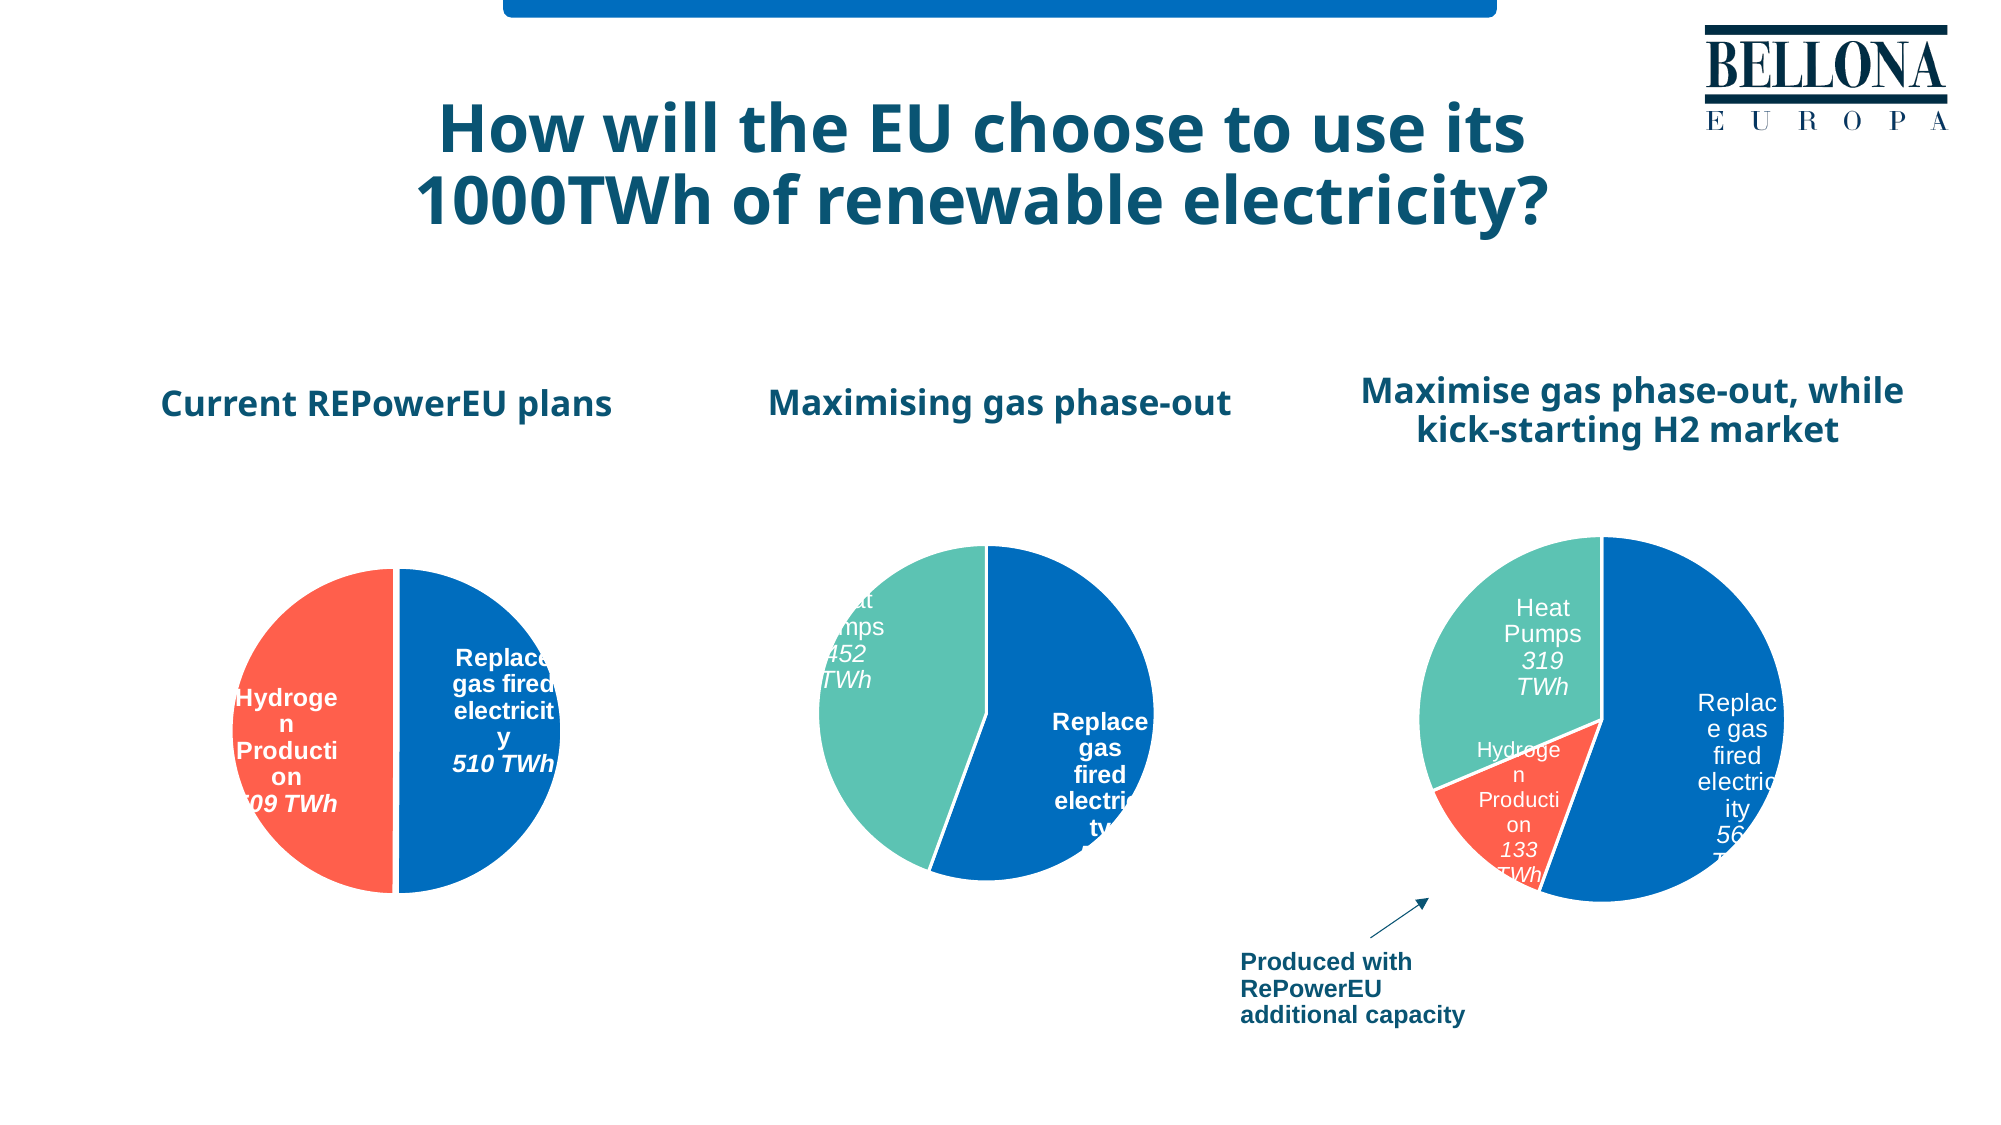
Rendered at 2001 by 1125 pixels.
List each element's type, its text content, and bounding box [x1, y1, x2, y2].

text_box Maximise gas phase-out, while kick-starting H2 market [1337, 287, 1928, 458]
picture [1680, 17, 1968, 152]
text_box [1370, 897, 1429, 938]
text_box [501, 0, 1499, 19]
title How will the EU choose to use its 1000TWh of renewable electricity? [272, 58, 1693, 276]
chart [76, 426, 1288, 1034]
list Current REPowerEU plans [91, 270, 682, 428]
text_box Produced with RePowerEU additional capacity [1225, 883, 1516, 1037]
text_box Maximising gas phase-out [704, 260, 1296, 431]
chart [1318, 426, 1909, 1032]
